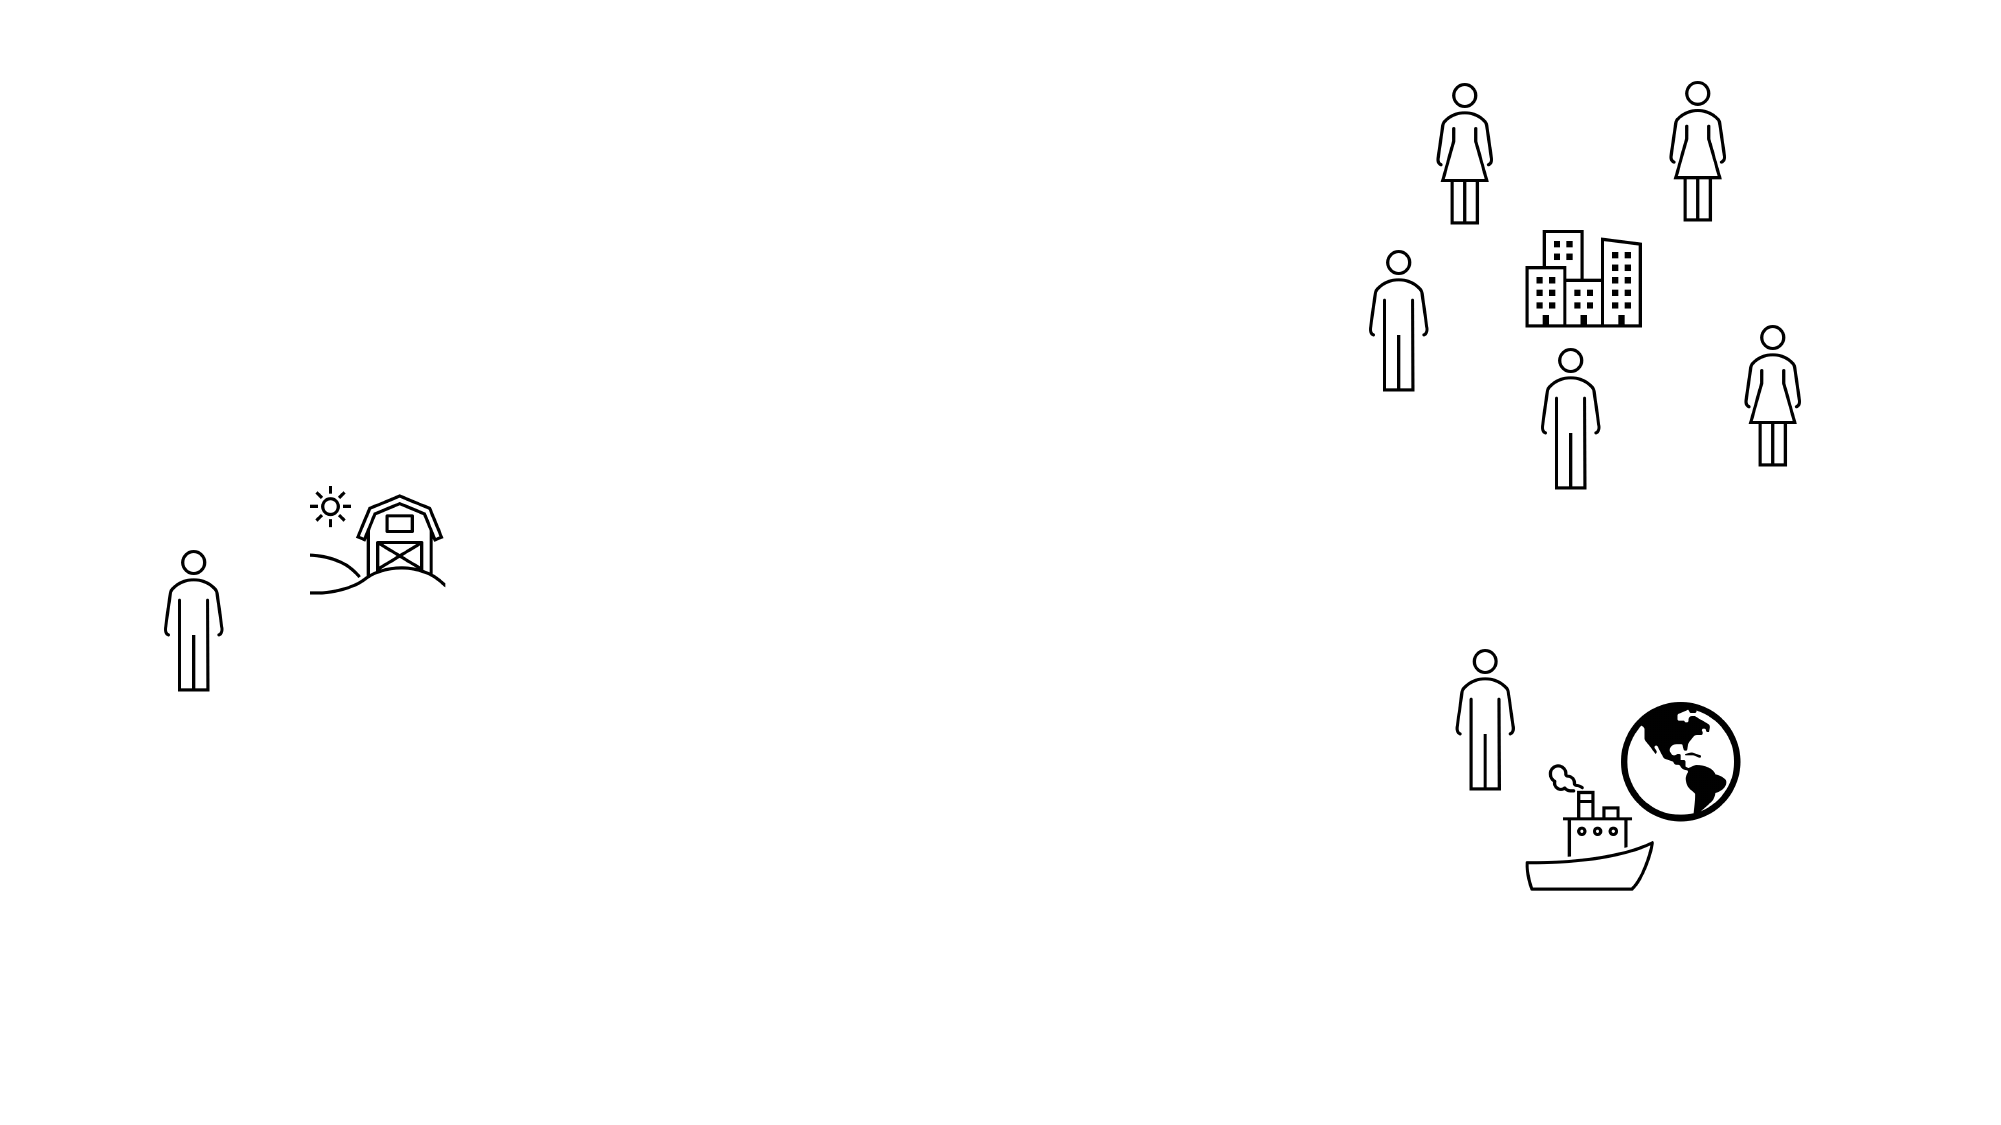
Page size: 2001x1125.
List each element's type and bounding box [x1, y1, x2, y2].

picture [1409, 644, 1756, 903]
picture [118, 545, 269, 696]
picture [302, 470, 453, 621]
picture [1389, 75, 1773, 494]
picture [1323, 245, 1474, 396]
picture [1697, 320, 1848, 471]
